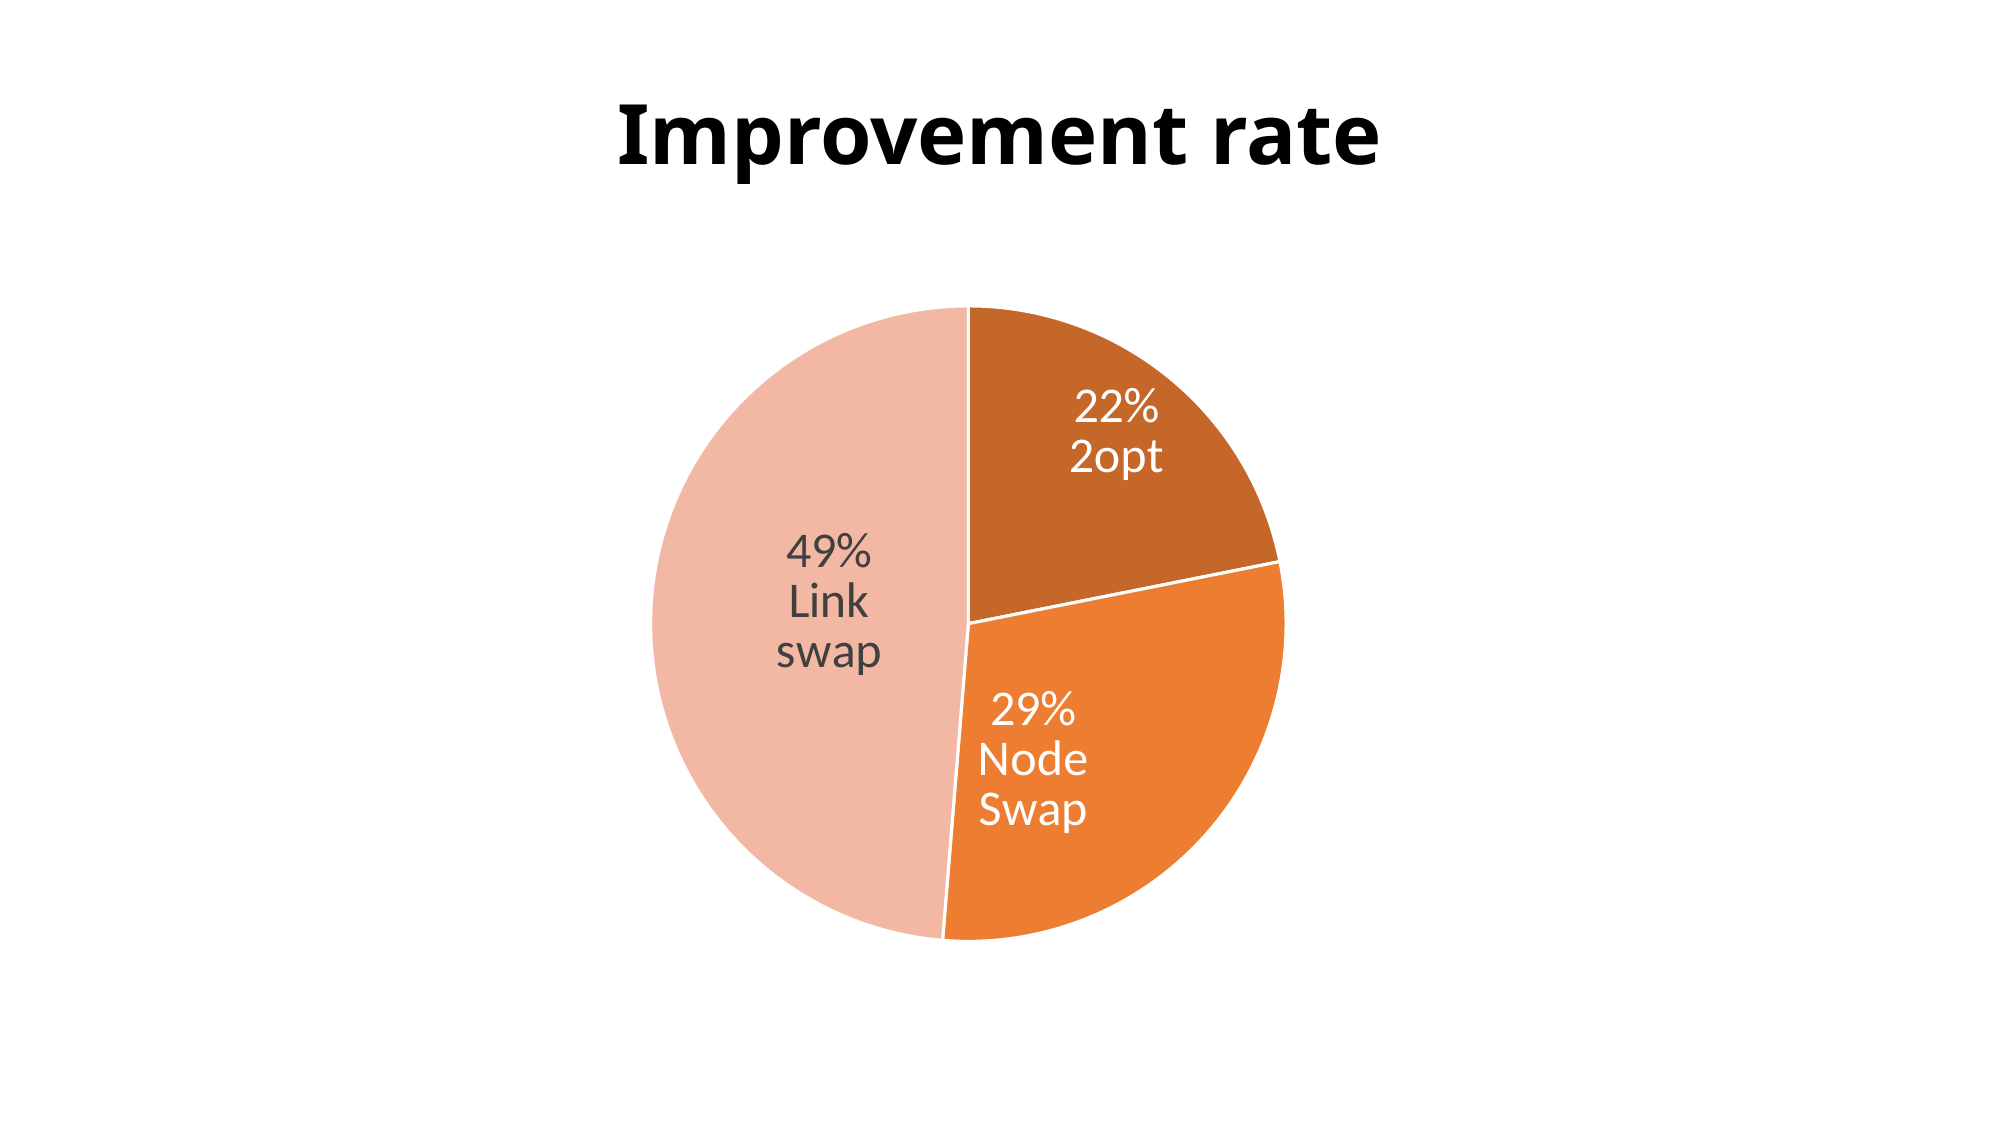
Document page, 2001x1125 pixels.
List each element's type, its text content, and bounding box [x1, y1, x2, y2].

chart [414, 291, 1513, 1010]
title Improvement rate [137, 28, 1863, 247]
